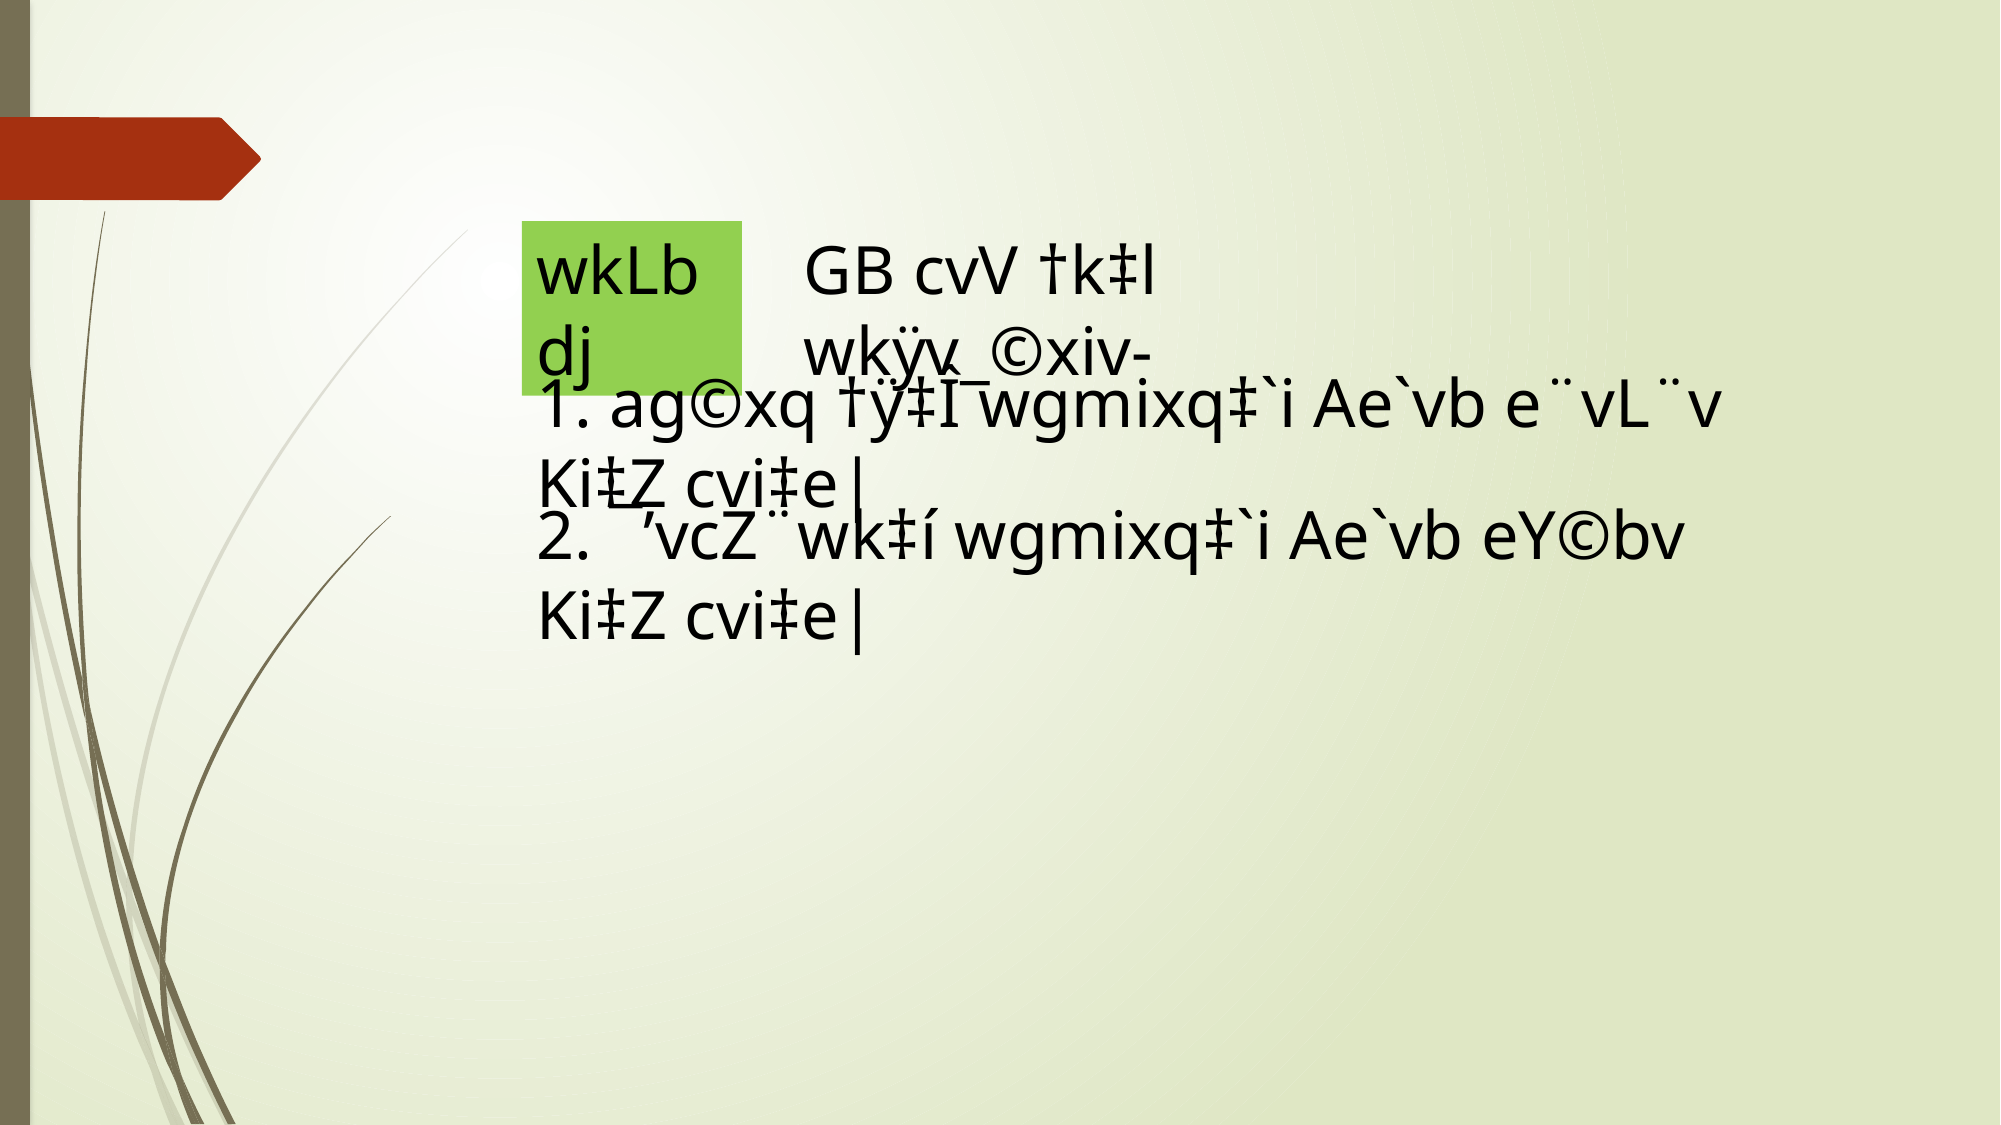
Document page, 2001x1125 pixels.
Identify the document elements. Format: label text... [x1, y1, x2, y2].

text_box wkLbdj [521, 221, 742, 353]
text_box 1. ag©xq †ÿ‡Î wgmixq‡`i Ae`vb e¨vL¨v Ki‡Z cvi‡e| [521, 353, 1773, 528]
text_box GB cvV †k‡l wkÿv_©xiv- [789, 221, 1328, 353]
text_box 2. ¯’vcZ¨wk‡í wgmixq‡`i Ae`vb eY©bv Ki‡Z cvi‡e| [521, 485, 1703, 660]
